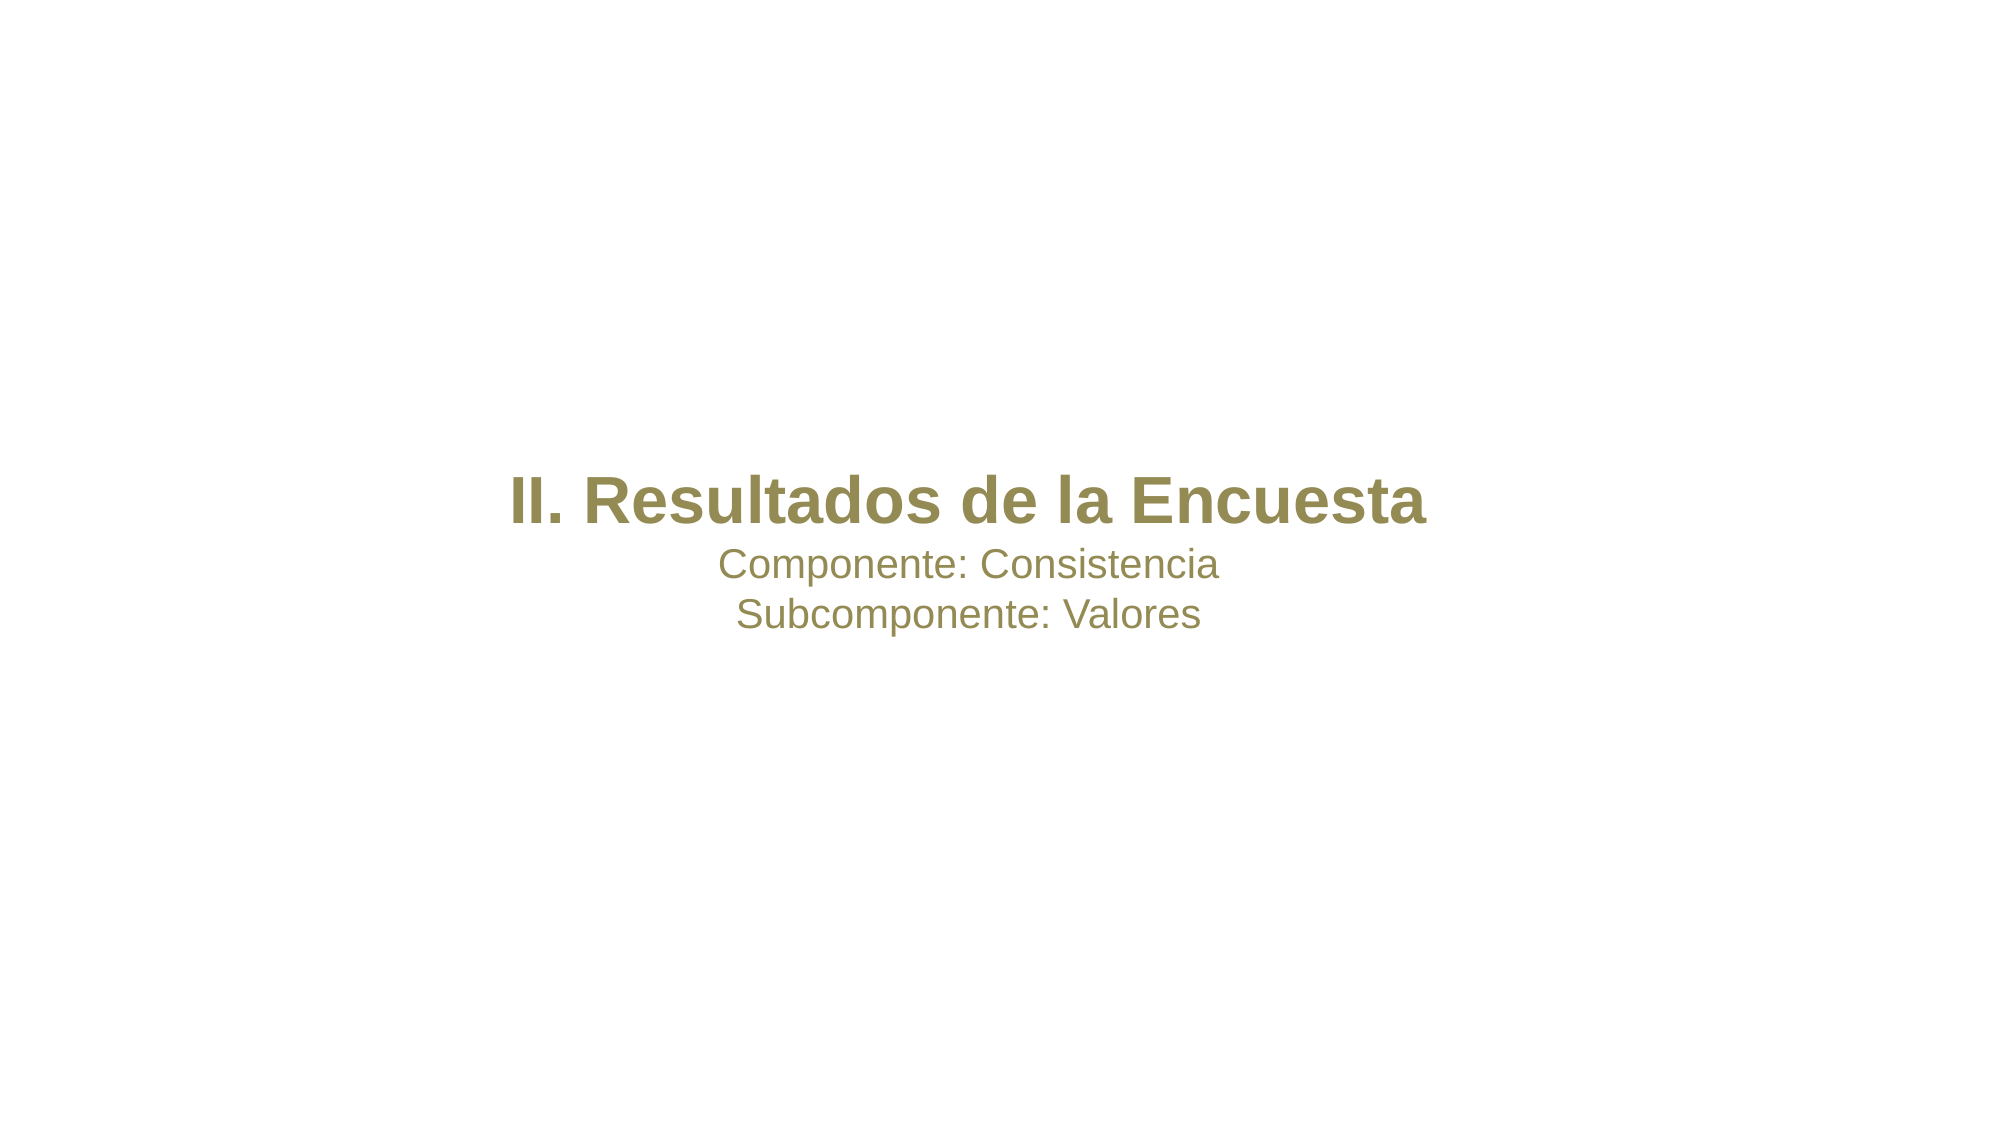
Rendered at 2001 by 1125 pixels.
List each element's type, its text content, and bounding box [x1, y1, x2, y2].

text_box II. Resultados de la Encuesta Componente: Consistencia Subcomponente: Valores [114, 449, 1823, 785]
